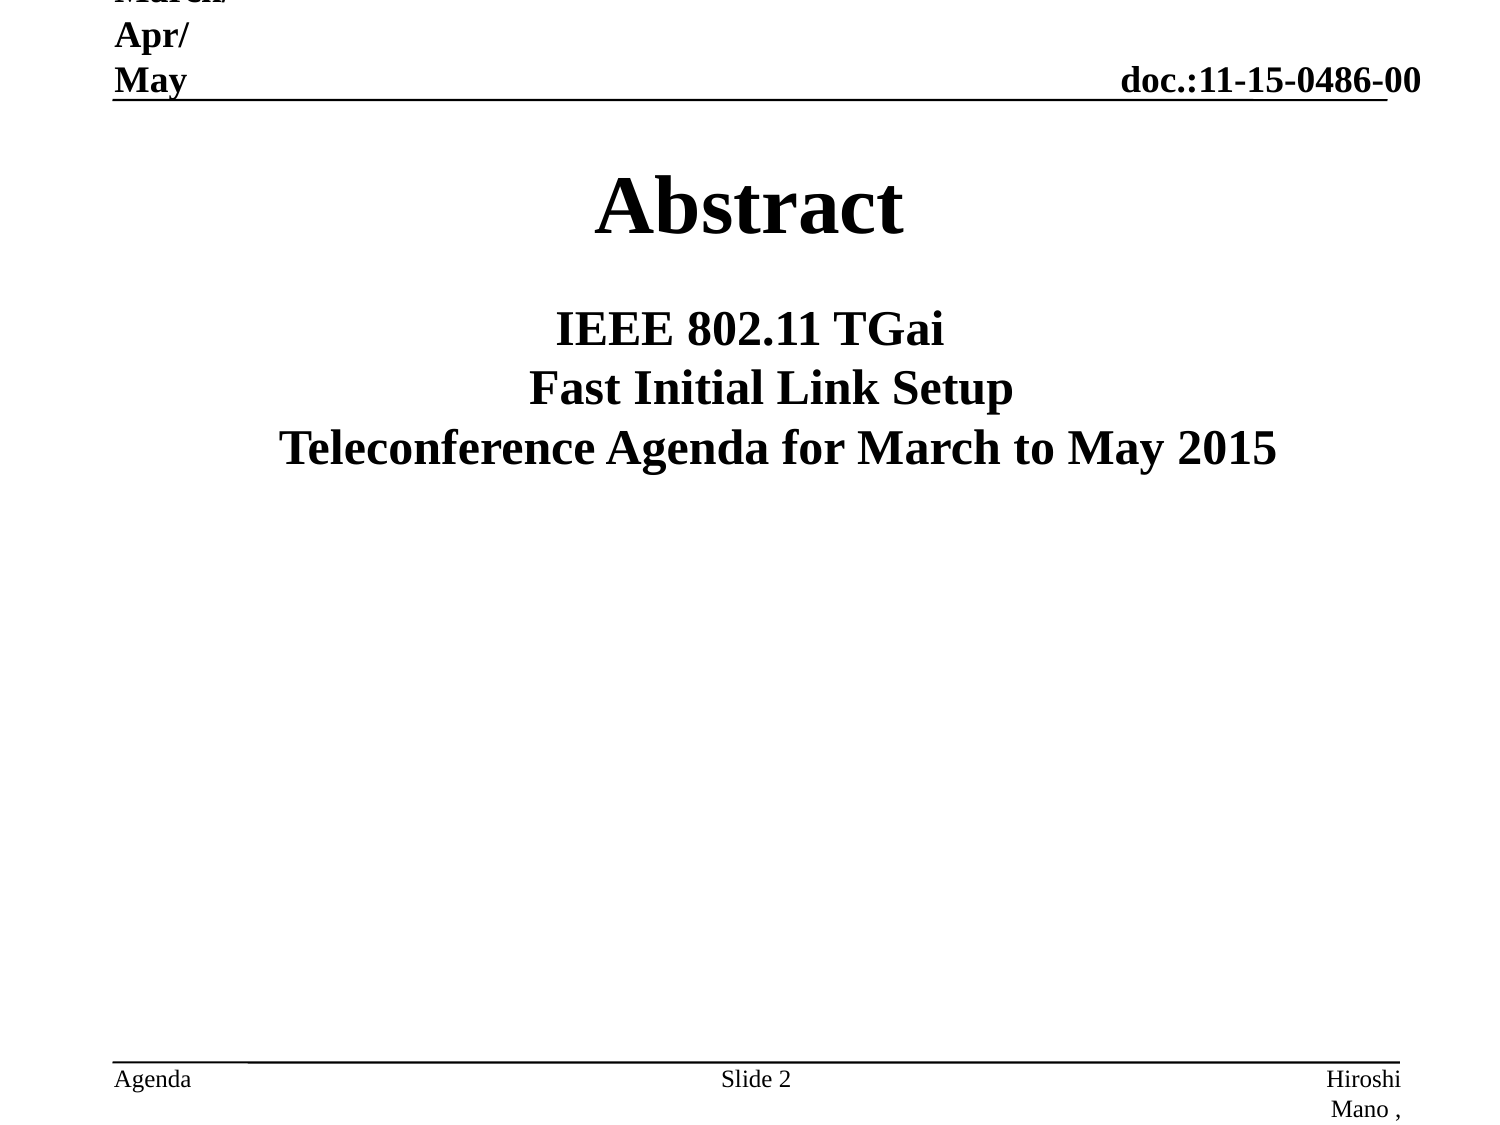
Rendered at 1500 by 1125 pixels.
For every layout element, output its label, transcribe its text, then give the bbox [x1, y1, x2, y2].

slide_number Slide 2 [712, 1061, 800, 1093]
slide_number March/Apr/May [114, 54, 245, 101]
list IEEE 802.11 TGai Fast Initial Link Setup Teleconference Agenda for March to May 2015 [49, 287, 1451, 463]
title Abstract [112, 112, 1388, 287]
footer Hiroshi Mano , Koden-TI [1324, 1061, 1402, 1093]
